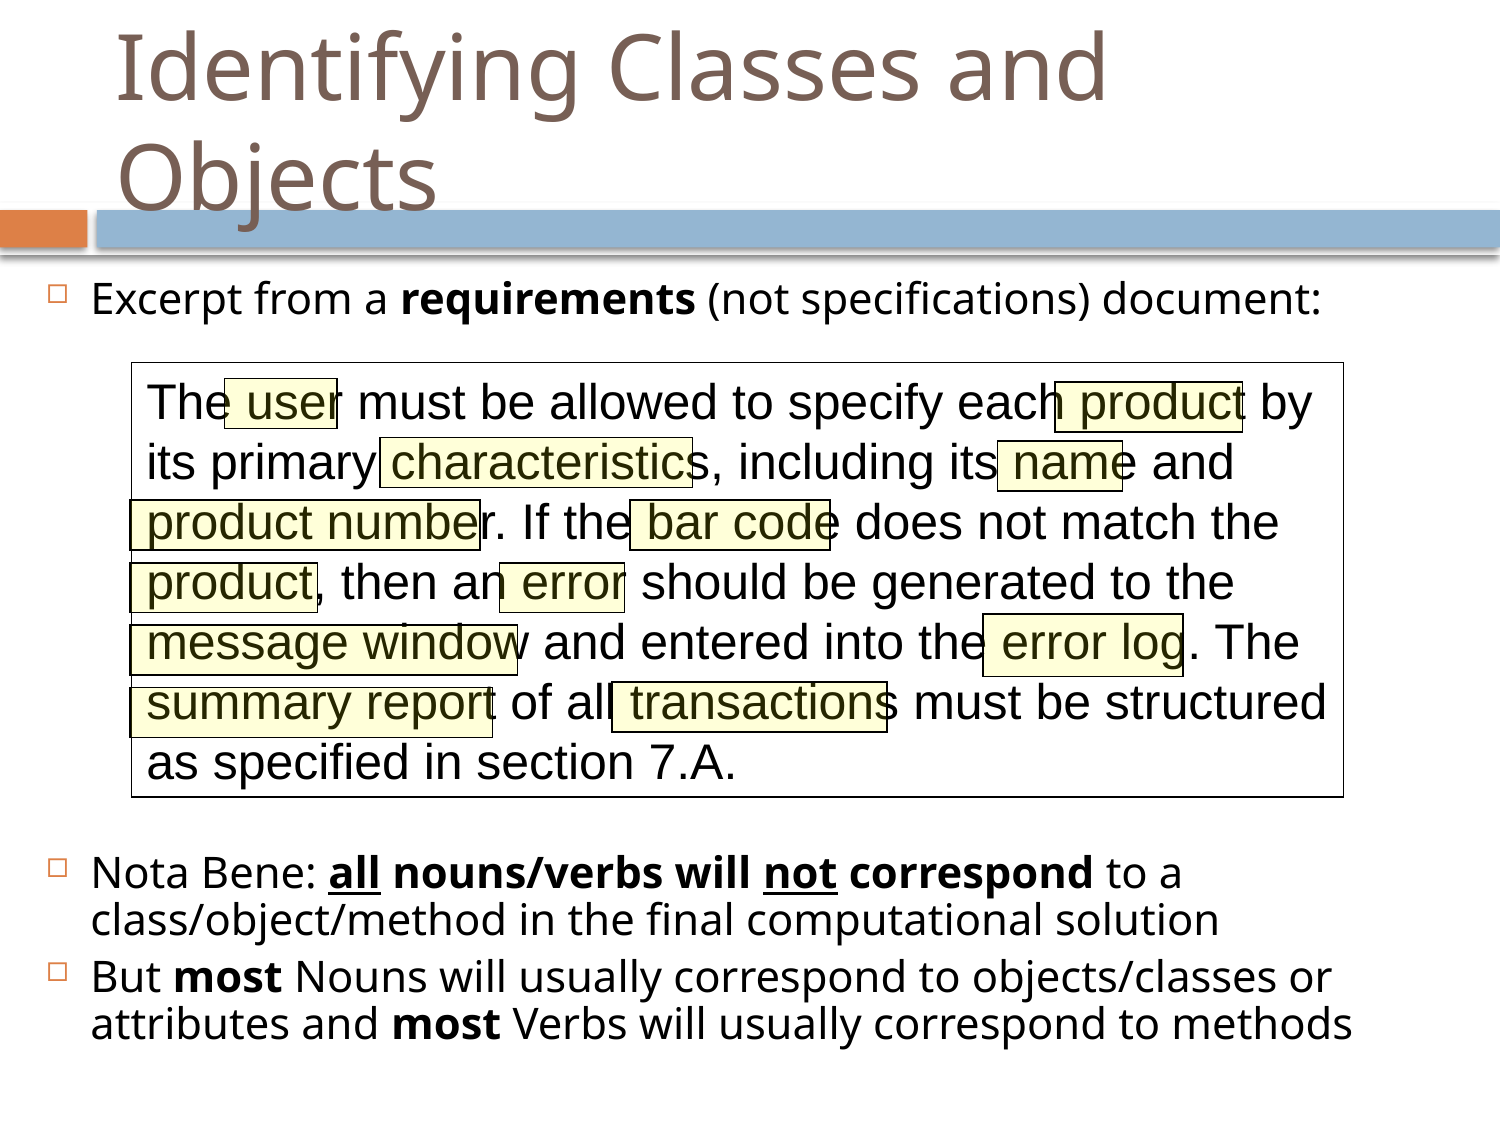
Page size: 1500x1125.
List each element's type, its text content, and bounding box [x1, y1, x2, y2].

text_box [499, 562, 625, 613]
list Excerpt from a requirements (not specifications) document: Nota Bene: all nouns/verbs will not correspond to a class/object/method in the final computational solution But most Nouns will usually correspond to objects/classes or attributes and most Verbs will usually correspond to methods [31, 269, 1444, 1070]
text_box [380, 437, 693, 488]
text_box [611, 681, 887, 732]
title Identifying Classes and Objects [100, 37, 1438, 200]
text_box [130, 687, 493, 738]
text_box [130, 562, 318, 613]
text_box [130, 500, 481, 551]
text_box [997, 441, 1123, 492]
text_box The user must be allowed to specify each product by its primary characteristics, including its name and product number. If the bar code does not match the product, then an error should be generated to the message window and entered into the error log. The summary report of all transactions must be structured as specified in section 7.A. [131, 362, 1344, 798]
text_box [1055, 381, 1243, 432]
text_box [982, 614, 1183, 677]
text_box [630, 500, 831, 551]
text_box [224, 378, 337, 429]
text_box [130, 625, 518, 676]
